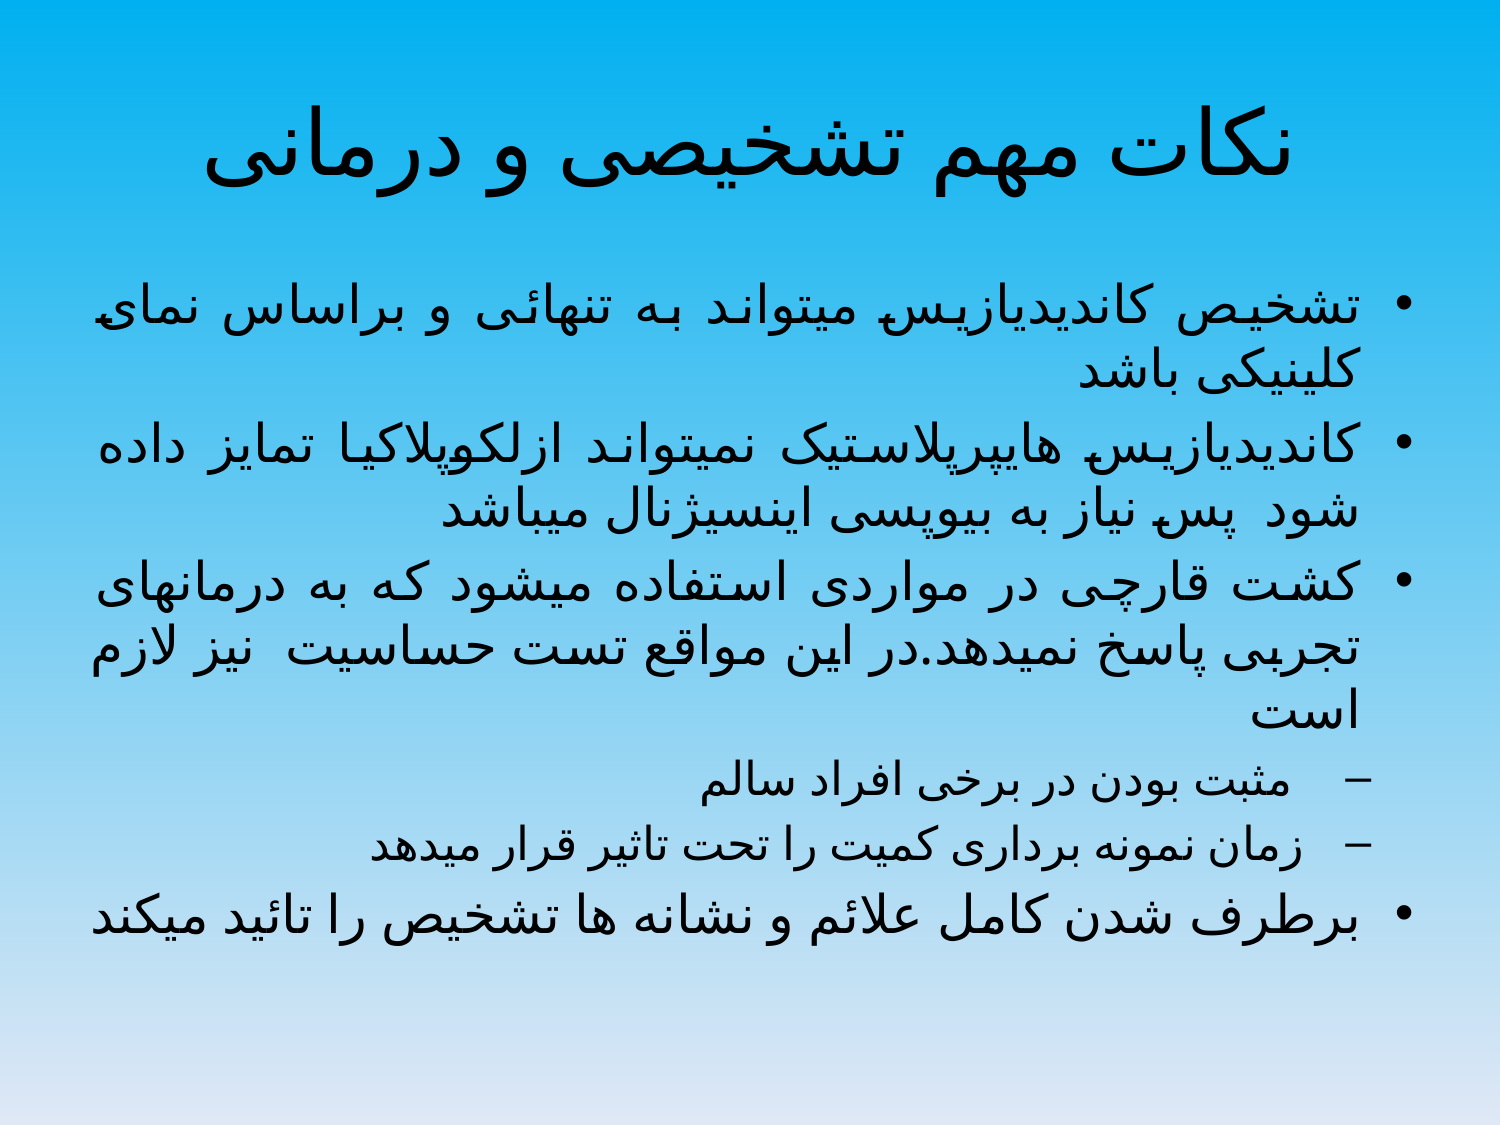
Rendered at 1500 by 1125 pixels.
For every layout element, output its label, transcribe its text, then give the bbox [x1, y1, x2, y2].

title نکات مهم تشخیصی و درمانی [75, 45, 1425, 233]
list تشخیص کاندیدیازیس میتواند به تنهائی و براساس نمای کلینیکی باشد کاندیدیازیس هایپرپلاستیک نمیتواند ازلکوپلاکیا تمایز داده شود پس نیاز به بیوپسی اینسیژنال میباشد کشت قارچی در مواردی استفاده میشود که به درمانهای تجربی پاسخ نمیدهد.در این مواقع تست حساسیت نیز لازم است مثبت بودن در برخی افراد سالم زمان نمونه برداری کمیت را تحت تاثیر قرار میدهد برطرف شدن کامل علائم و نشانه ها تشخیص را تائید میکند [75, 262, 1425, 1005]
